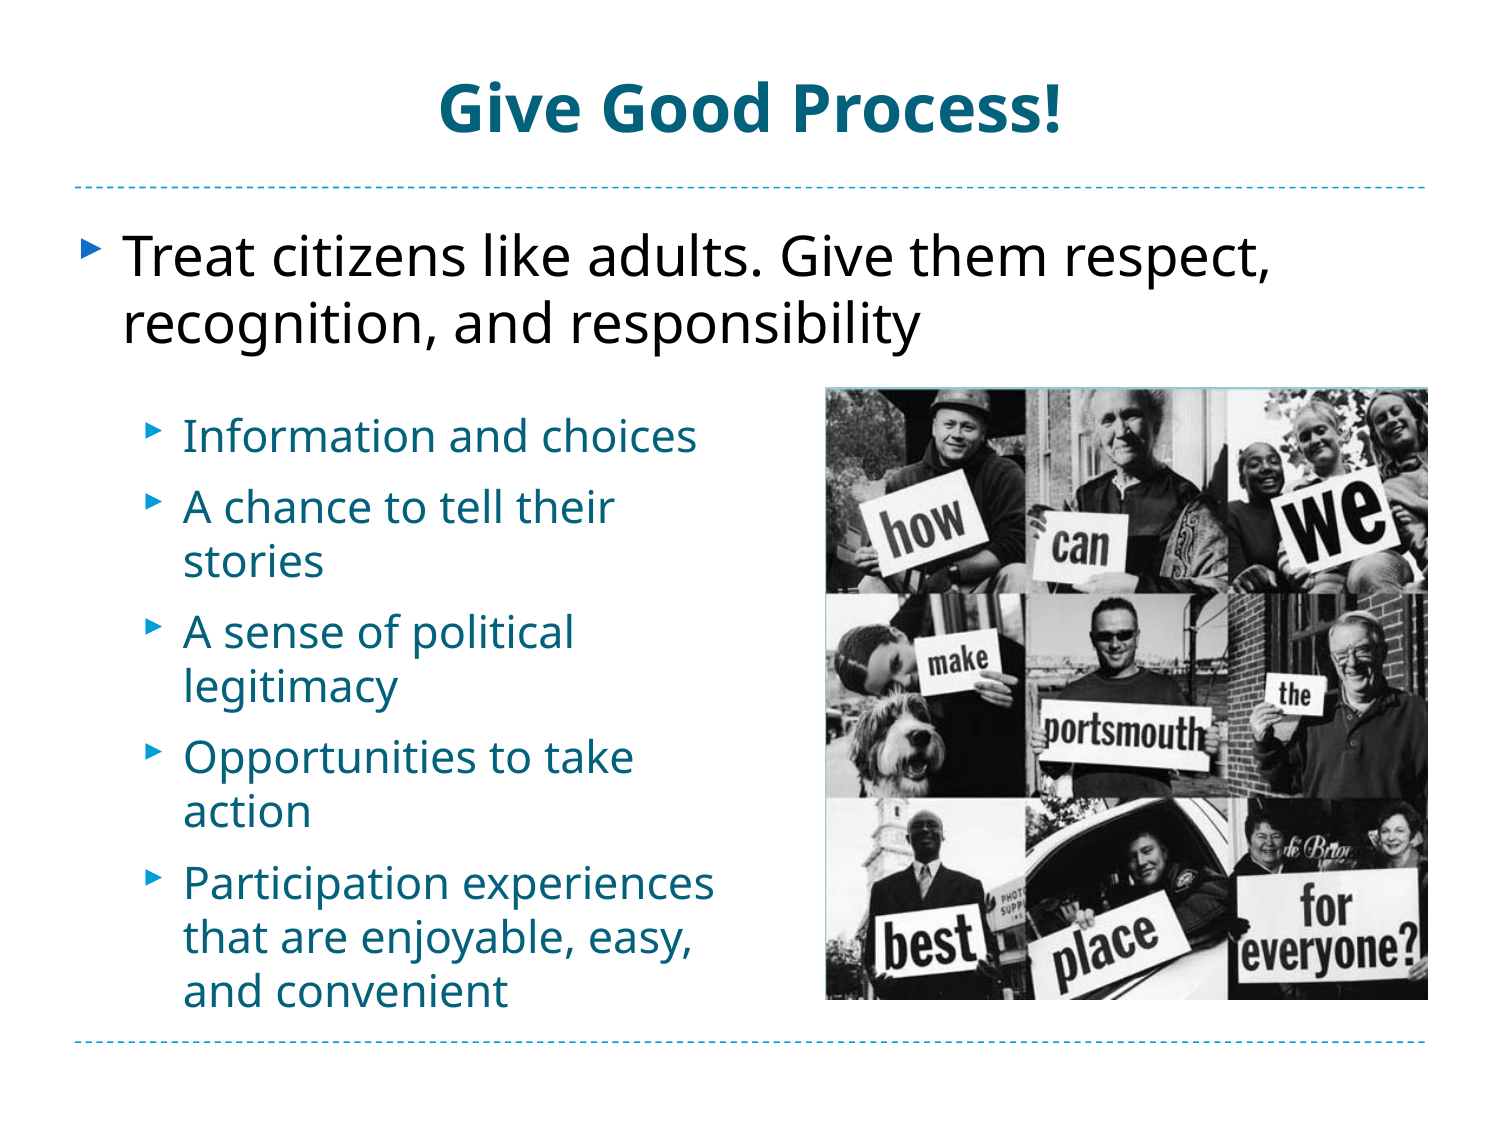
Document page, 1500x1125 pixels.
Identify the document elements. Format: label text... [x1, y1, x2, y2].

title Give Good Process! [75, 37, 1425, 175]
picture [824, 387, 1429, 1001]
list Information and choices A chance to tell their stories A sense of political legitimacy Opportunities to take action Participation experiences that are enjoyable, easy, and convenient [87, 399, 738, 1063]
list Treat citizens like adults. Give them respect, recognition, and responsibility [62, 212, 1425, 538]
